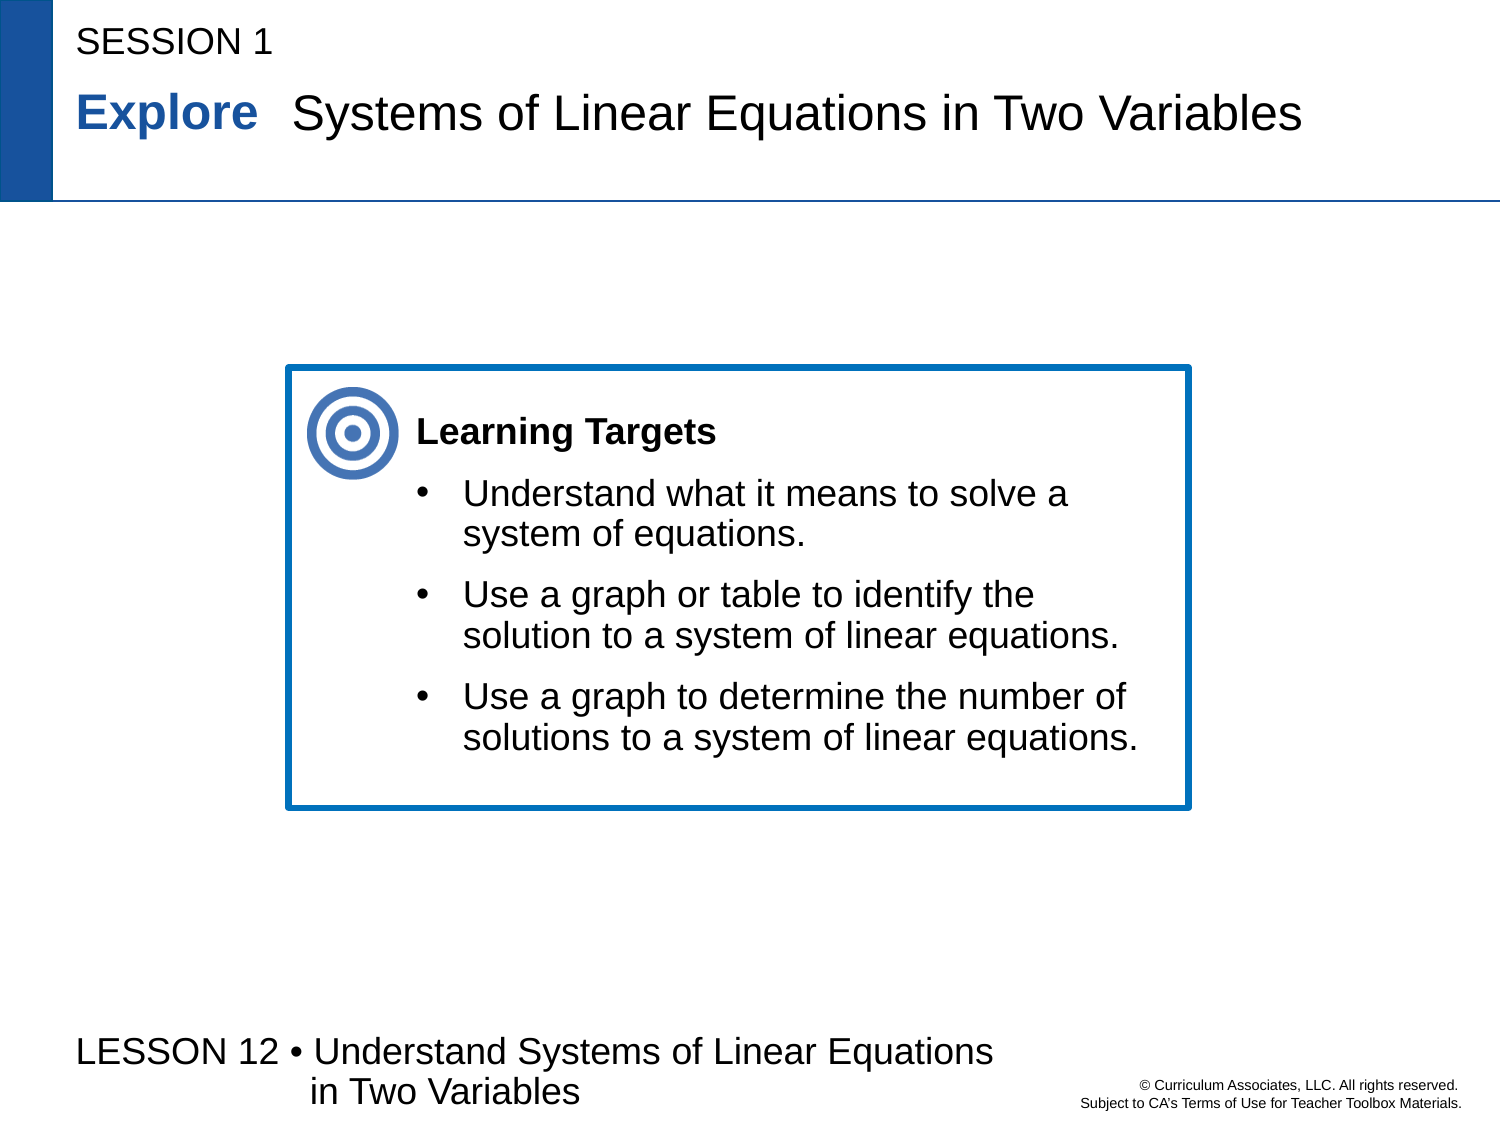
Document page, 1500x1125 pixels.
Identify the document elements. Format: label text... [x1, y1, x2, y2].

list LESSON 12 • Understand Systems of Linear Equations in Two Variables [60, 1024, 1044, 1122]
list Explore [60, 79, 306, 149]
list Learning Targets Understand what it means to solve a system of equations. Use a graph or table to identify the solution to a system of linear equations. Use a graph to determine the number of solutions to a system of linear equations. [285, 364, 1192, 811]
list Systems of Linear Equations in Two Variables [276, 80, 1424, 150]
list SESSION 1 [60, 15, 529, 72]
